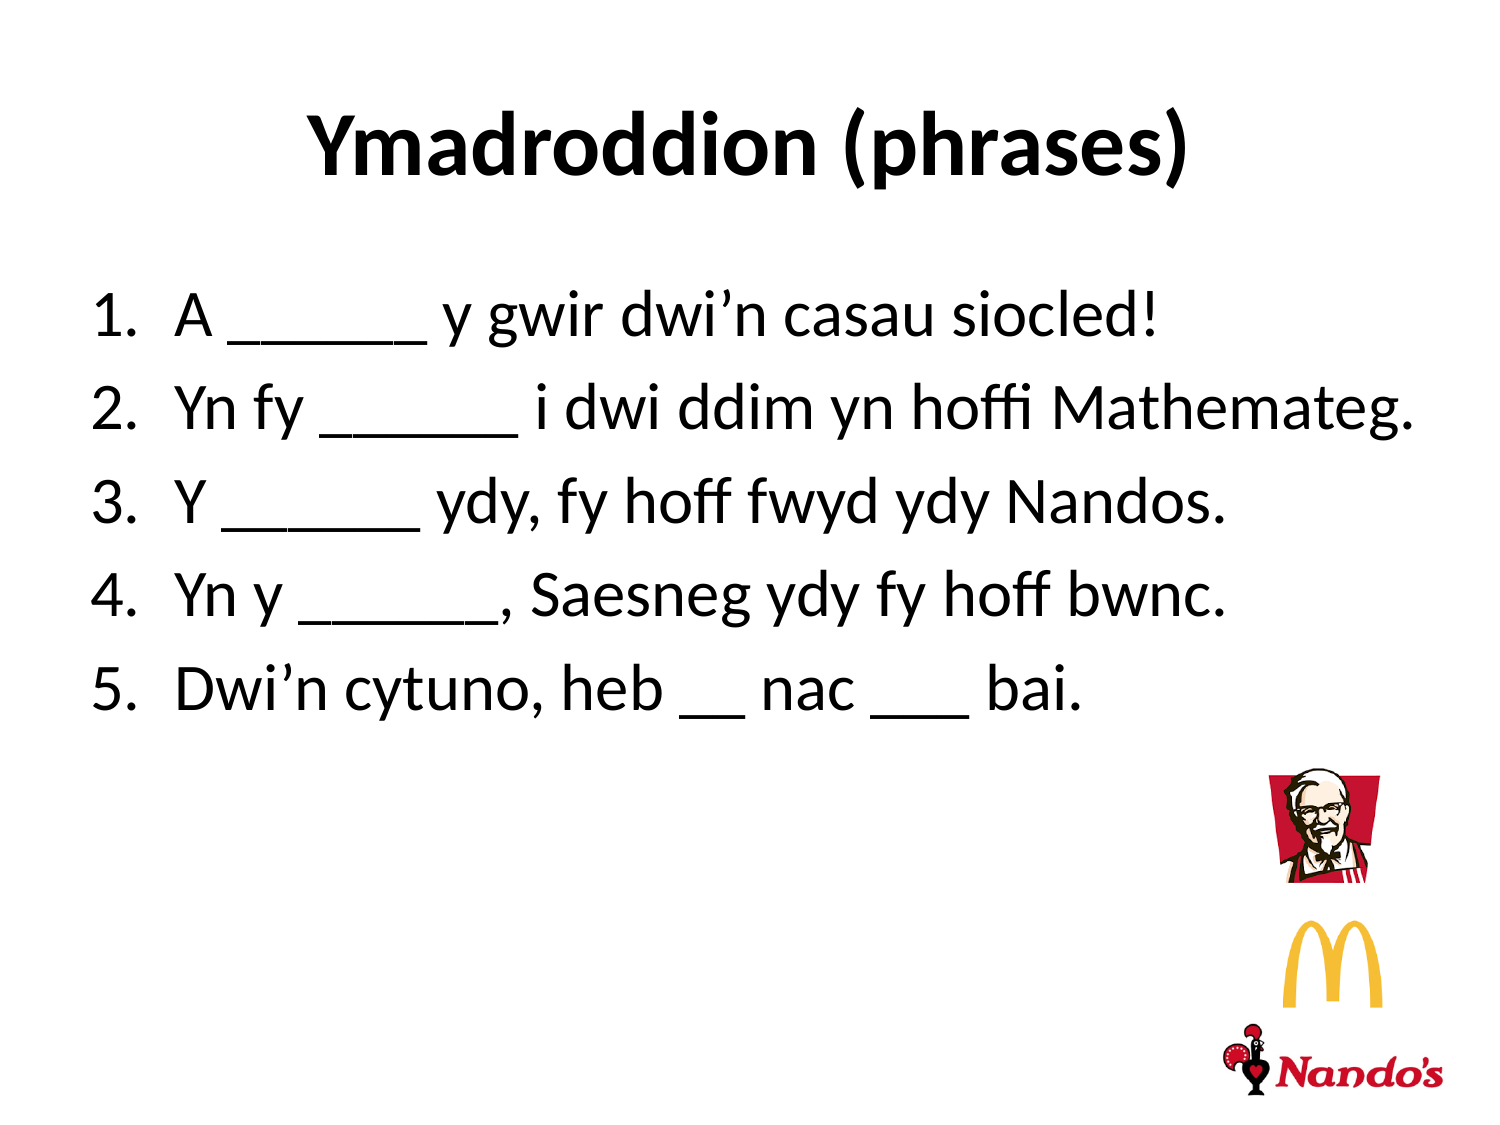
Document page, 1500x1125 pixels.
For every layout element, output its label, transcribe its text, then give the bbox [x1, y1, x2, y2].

list A ______ y gwir dwi’n casau siocled! Yn fy ______ i dwi ddim yn hoffi Mathemateg. Y ______ ydy, fy hoff fwyd ydy Nandos. Yn y ______, Saesneg ydy fy hoff bwnc. Dwi’n cytuno, heb __ nac ___ bai. [75, 262, 1471, 1005]
picture [1210, 920, 1456, 1109]
picture [1264, 763, 1386, 885]
title Ymadroddion (phrases) [75, 45, 1425, 233]
